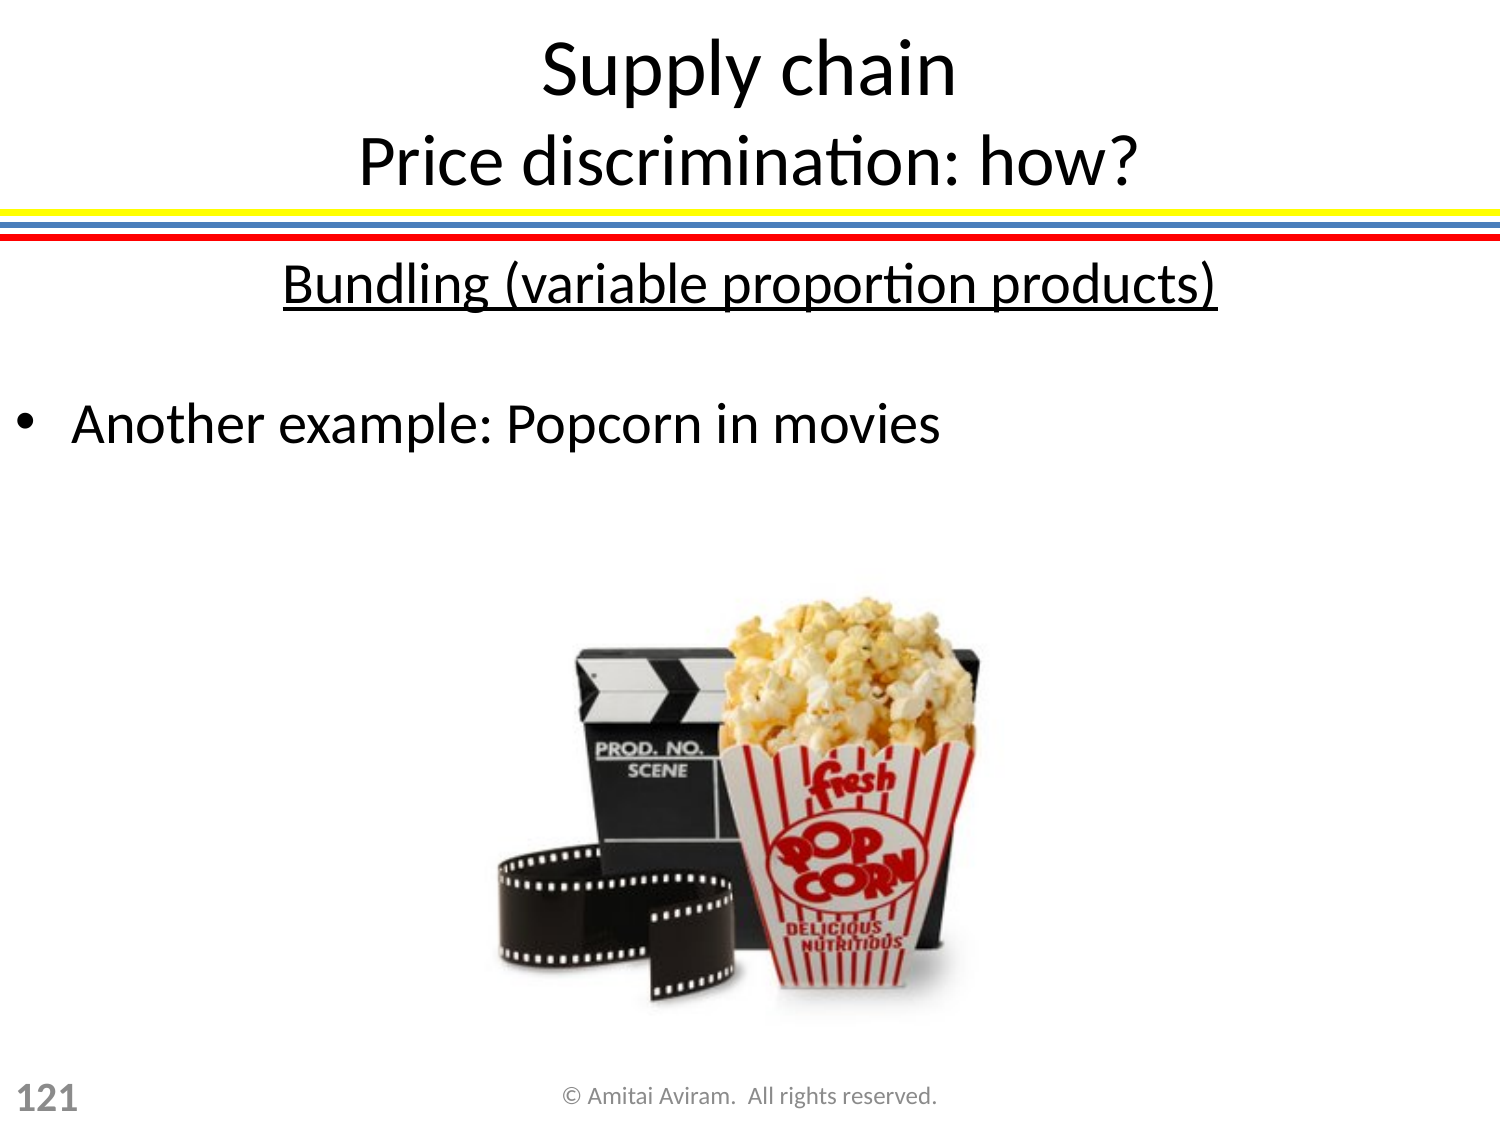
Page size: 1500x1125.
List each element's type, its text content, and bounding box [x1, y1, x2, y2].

picture [438, 539, 1034, 1054]
title Supply chain Price discrimination: how? [0, 0, 1500, 215]
footer © Amitai Aviram. All rights reserved. [512, 1065, 988, 1125]
slide_number 121 [0, 1065, 100, 1125]
list Bundling (variable proportion products) Another example: Popcorn in movies [0, 237, 1500, 1088]
